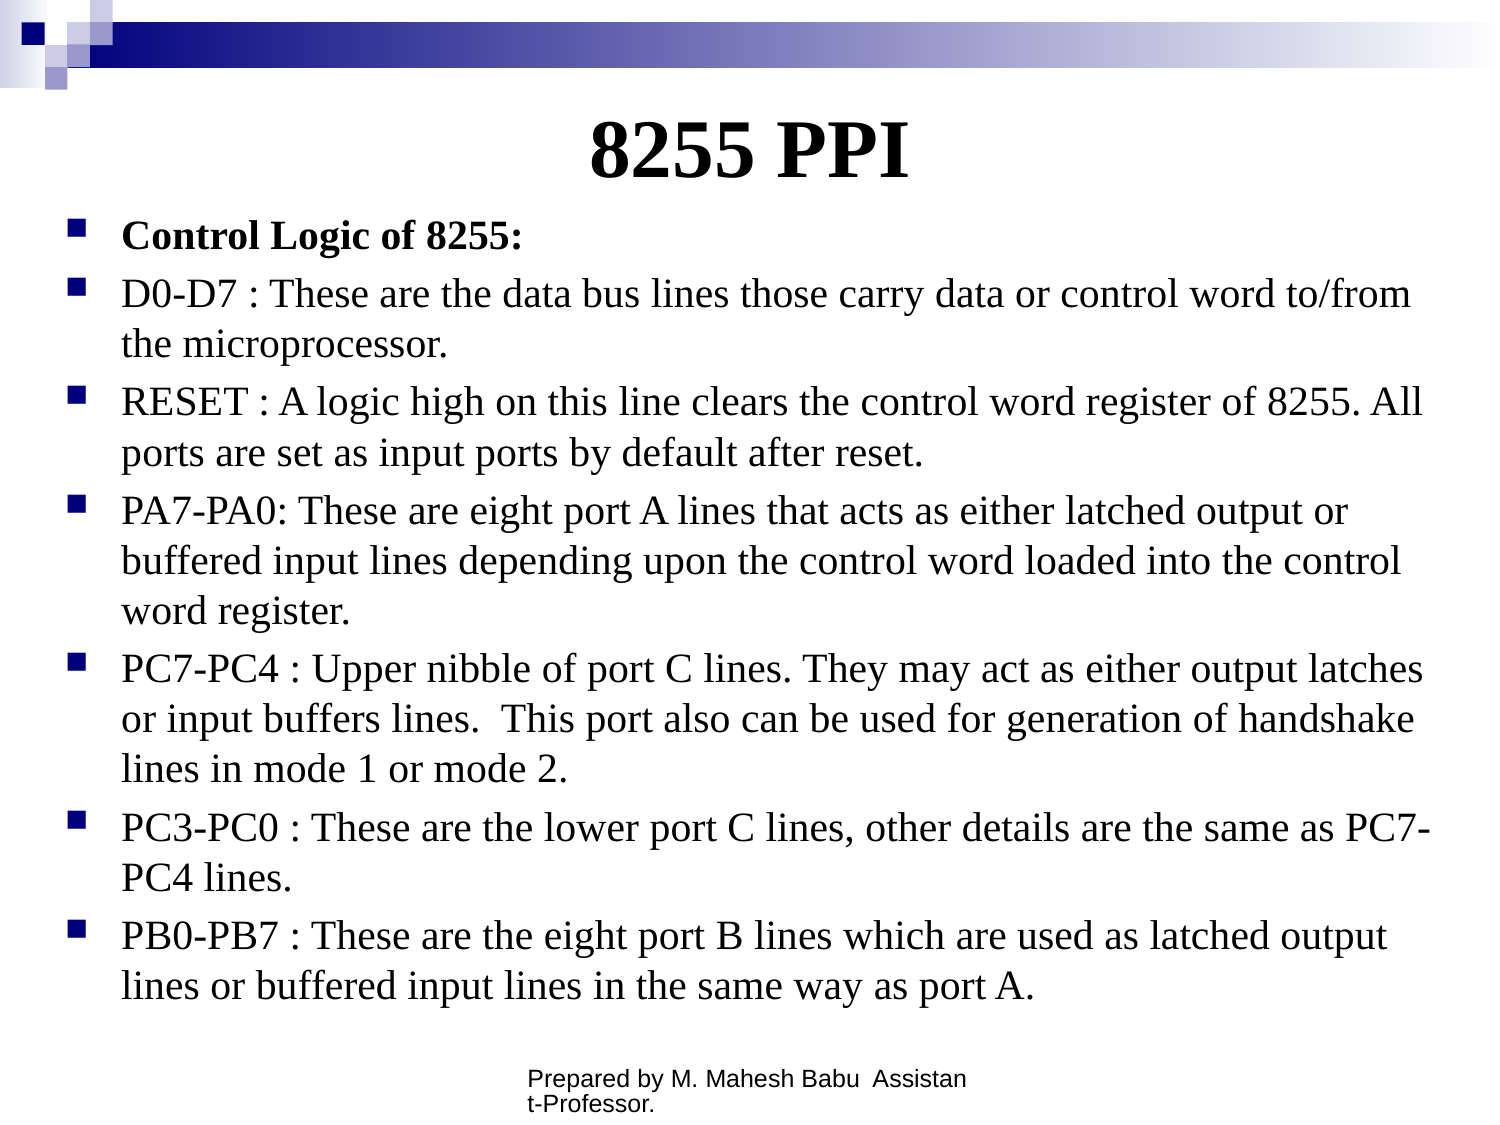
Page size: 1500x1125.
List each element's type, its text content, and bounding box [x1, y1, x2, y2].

title 8255 PPI [74, 74, 1426, 199]
footer Prepared by M. Mahesh Babu Assistant-Professor. [512, 1024, 988, 1101]
list Control Logic of 8255: D0-D7 : These are the data bus lines those carry data or control word to/from the microprocessor. RESET : A logic high on this line clears the control word register of 8255. All ports are set as input ports by default after reset. PA7-PA0: These are eight port A lines that acts as either latched output or buffered input lines depending upon the control word loaded into the control word register. PC7-PC4 : Upper nibble of port C lines. They may act as either output latches or input buffers lines. This port also can be used for generation of handshake lines in mode 1 or mode 2. PC3-PC0 : These are the lower port C lines, other details are the same as PC7-PC4 lines. PB0-PB7 : These are the eight port B lines which are used as latched output lines or buffered input lines in the same way as port A. [49, 199, 1476, 963]
